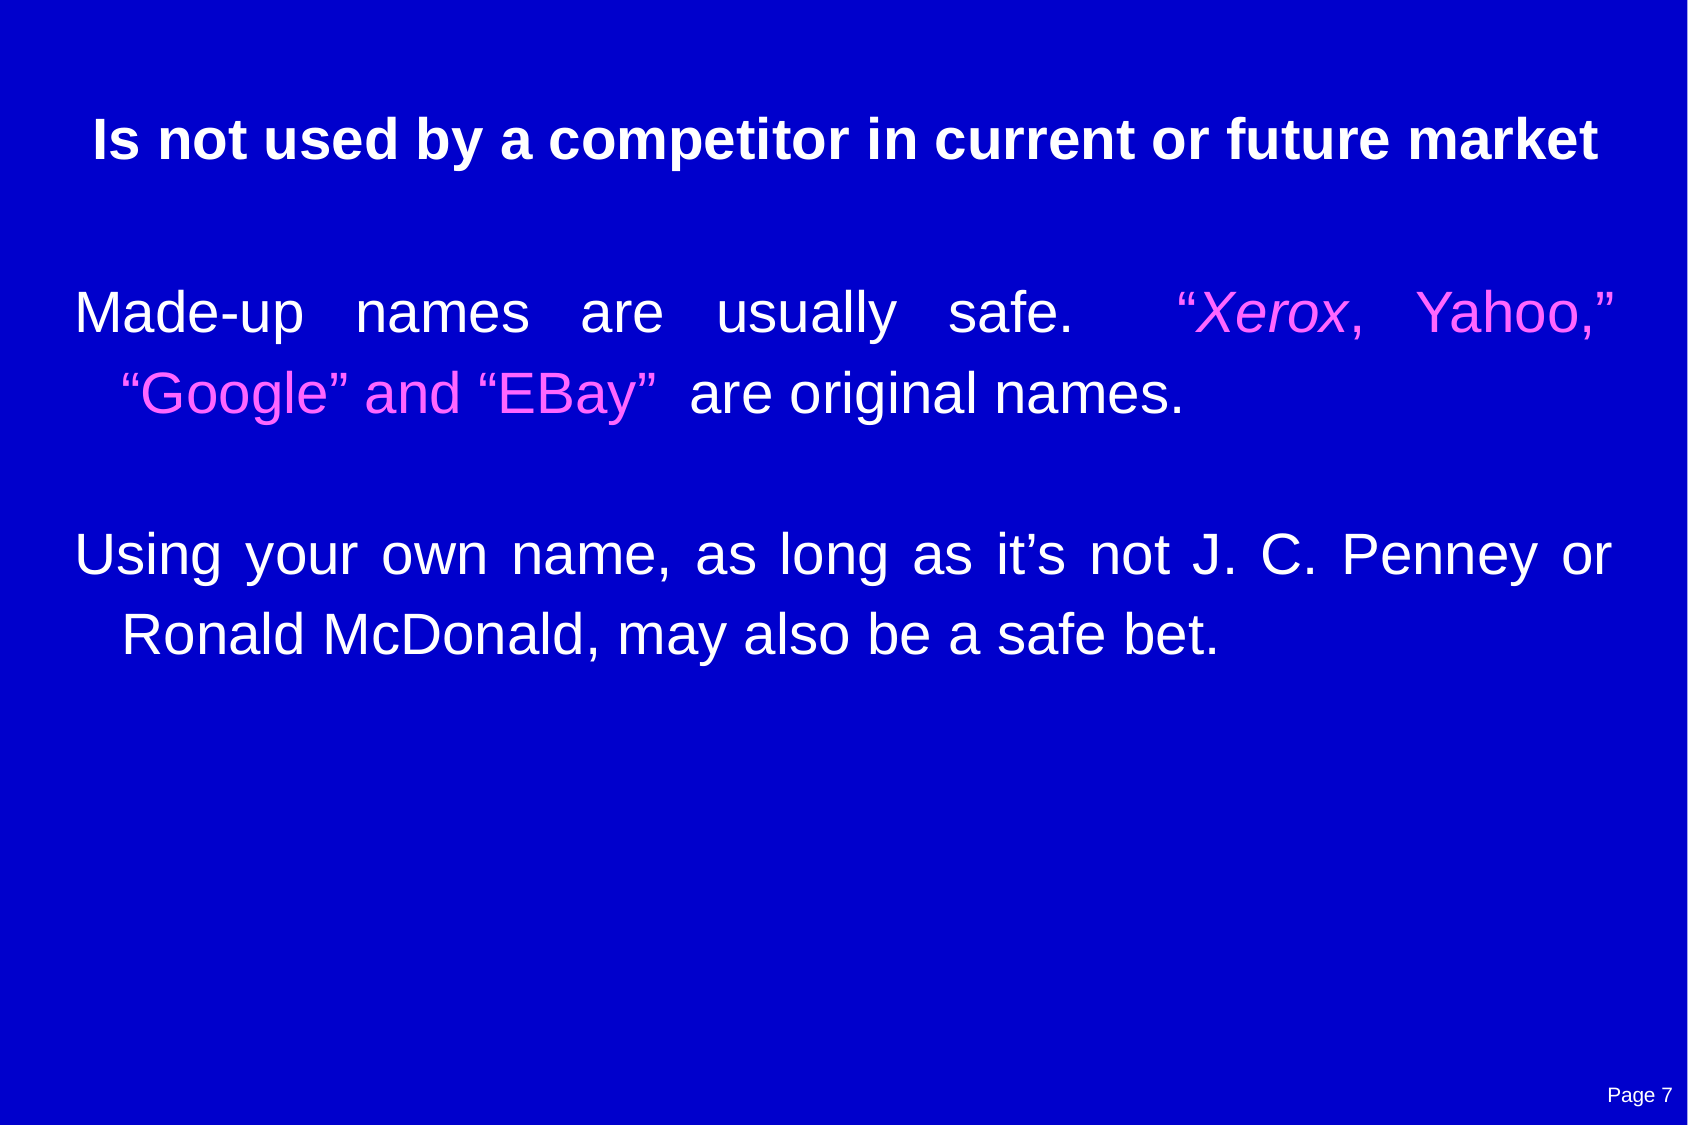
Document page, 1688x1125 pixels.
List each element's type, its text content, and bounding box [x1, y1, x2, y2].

slide_number Page 7 [1504, 1074, 1688, 1125]
list Made-up names are usually safe. “Xerox, Yahoo,” “Google” and “EBay” are original names. Using your own name, as long as it’s not J. C. Penney or Ronald McDonald, may also be a safe bet. [74, 264, 1616, 924]
title Is not used by a competitor in current or future market [64, 90, 1644, 231]
